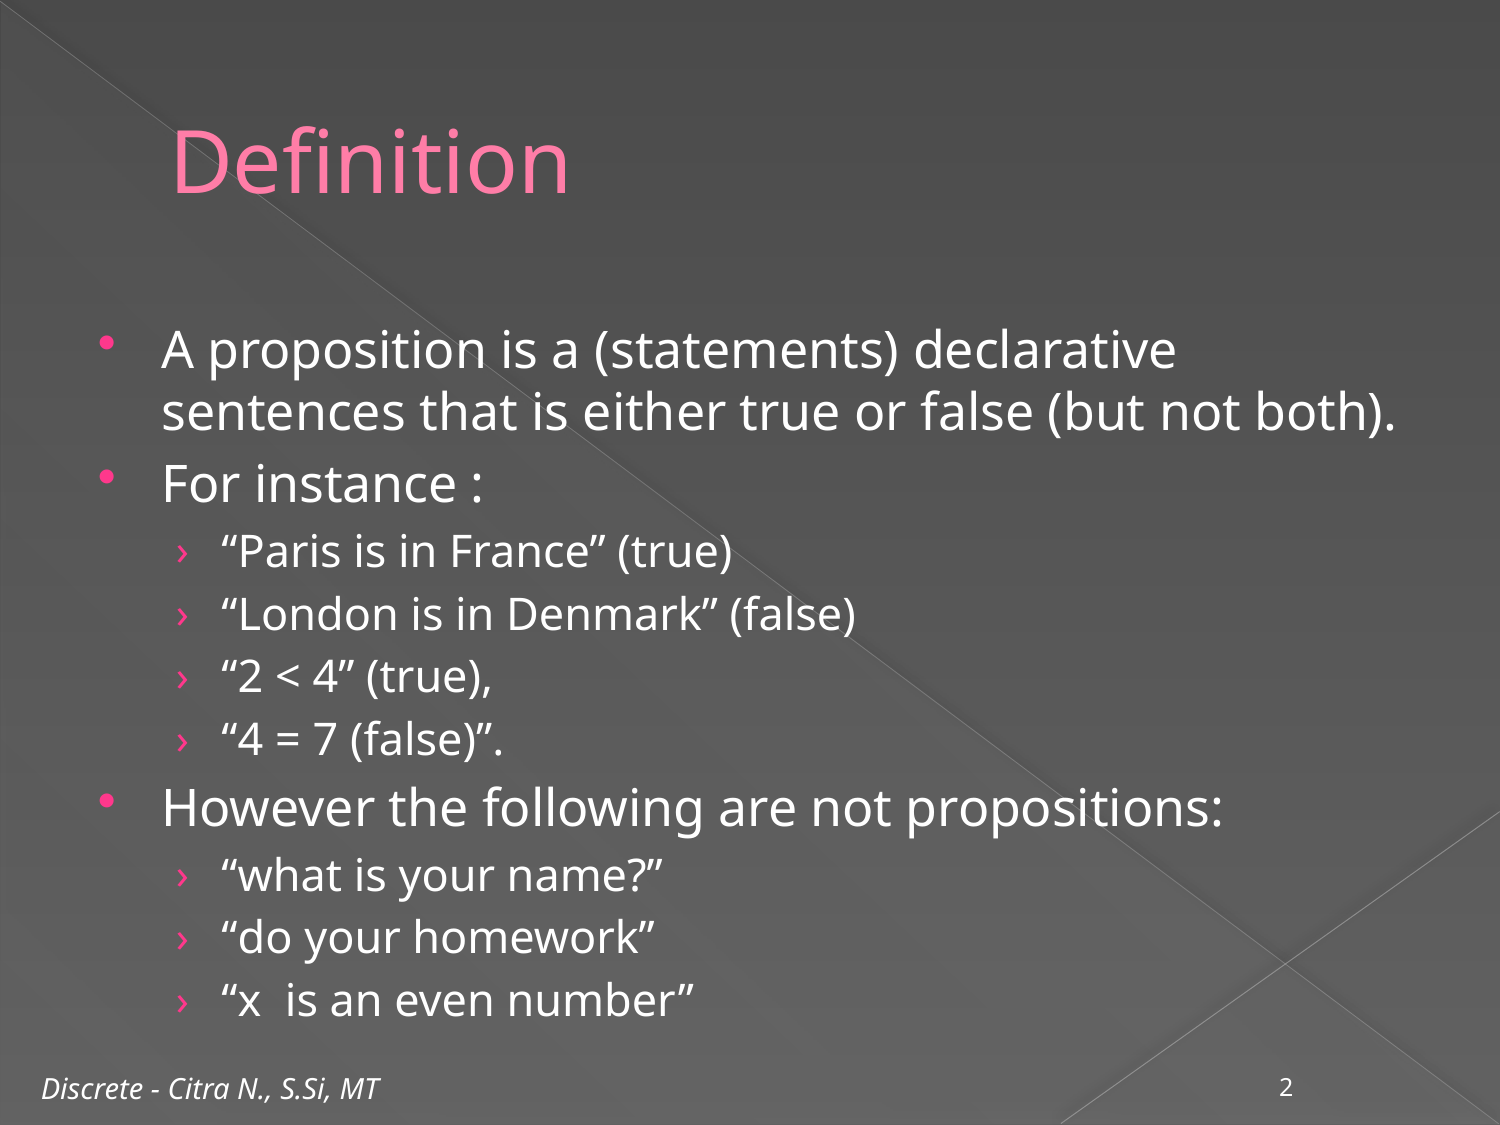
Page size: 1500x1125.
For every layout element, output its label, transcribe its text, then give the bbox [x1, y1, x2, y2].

slide_number 2 [1245, 1063, 1328, 1113]
footer Discrete - Citra N., S.Si, MT [26, 1063, 725, 1113]
list A proposition is a (statements) declarative sentences that is either true or false (but not both). For instance : “Paris is in France” (true) “London is in Denmark” (false) “2 < 4” (true), “4 = 7 (false)”. However the following are not propositions: “what is your name?” “do your homework” “x is an even number” [75, 308, 1425, 1059]
title Definition [75, 43, 1425, 274]
